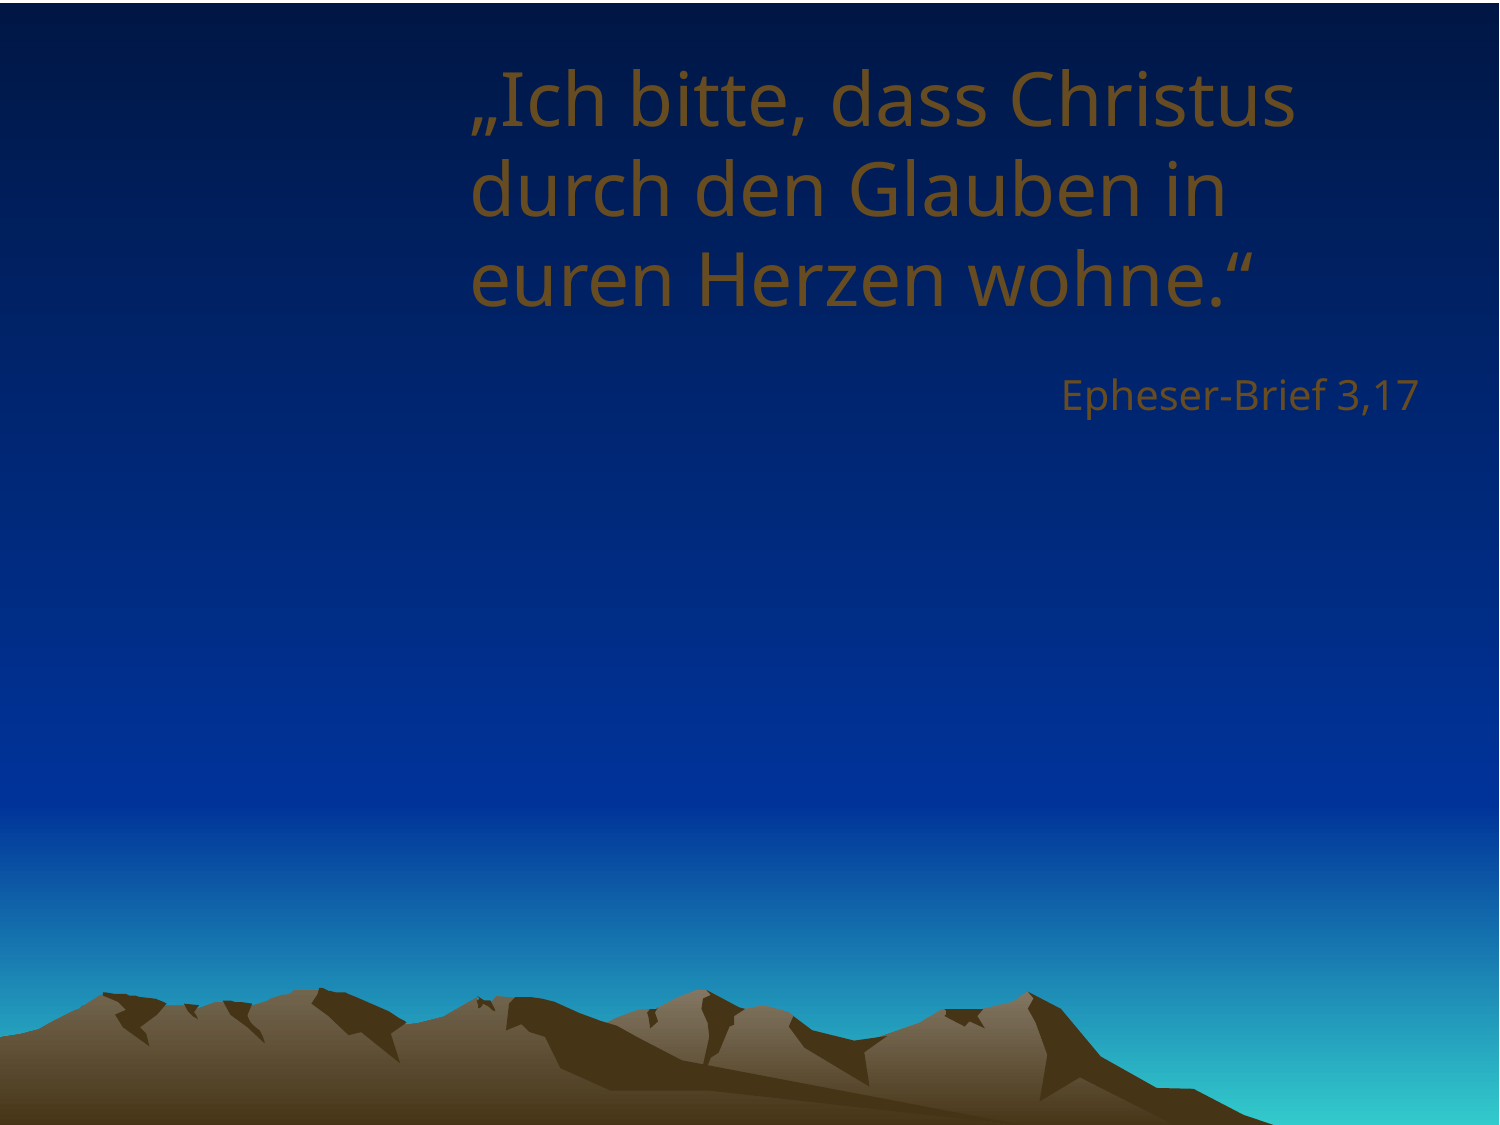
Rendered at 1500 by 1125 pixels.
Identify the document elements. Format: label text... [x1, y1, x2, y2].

picture [0, 0, 1500, 1125]
title „Ich bitte, dass Christus durch den Glauben in euren Herzen wohne.“ [454, 44, 1447, 330]
subtitle Epheser-Brief 3,17 [750, 361, 1436, 1030]
